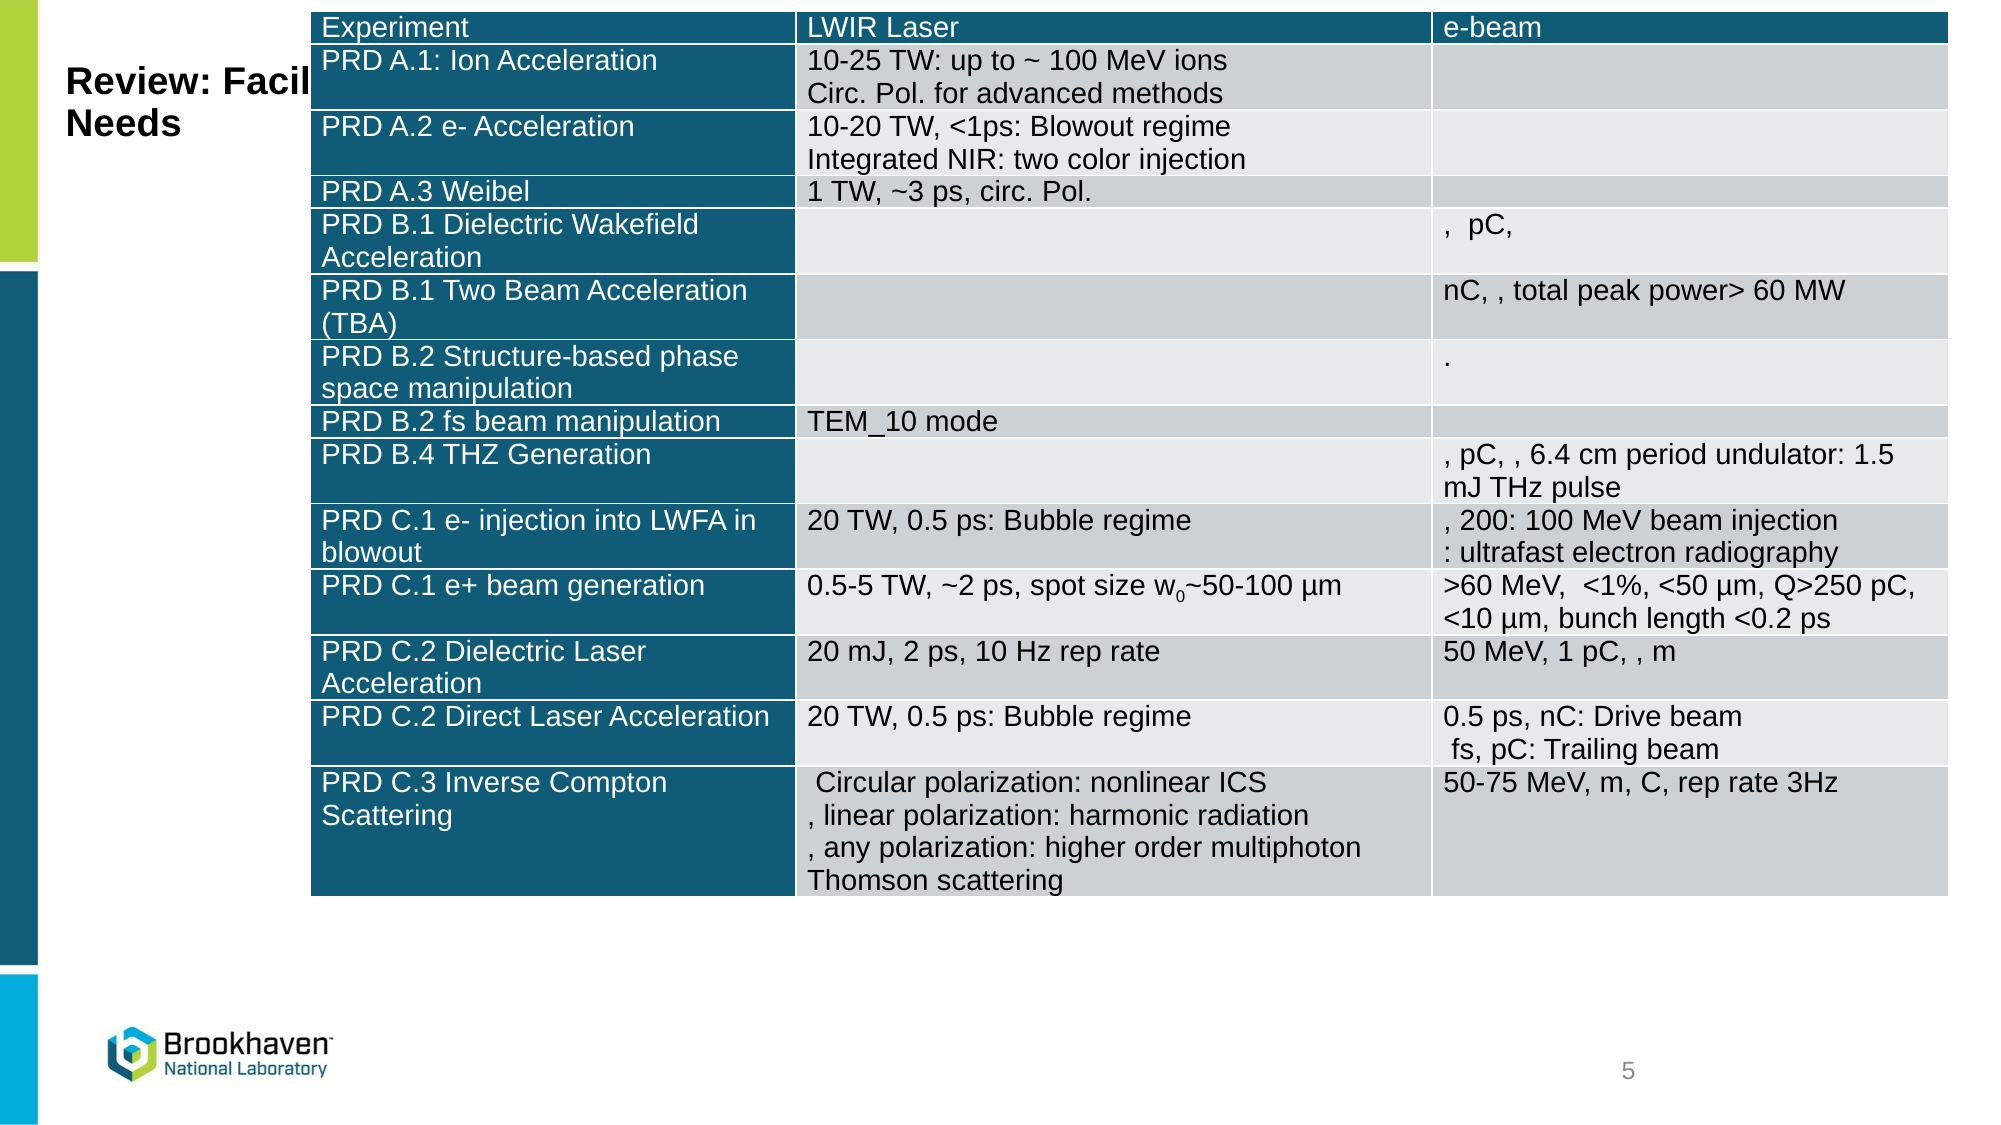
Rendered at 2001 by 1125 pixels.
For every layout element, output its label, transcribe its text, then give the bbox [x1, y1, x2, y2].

slide_number 5 [1569, 1039, 1688, 1100]
picture [0, 0, 2001, 1125]
title Review: Facility Needs [50, 53, 309, 153]
